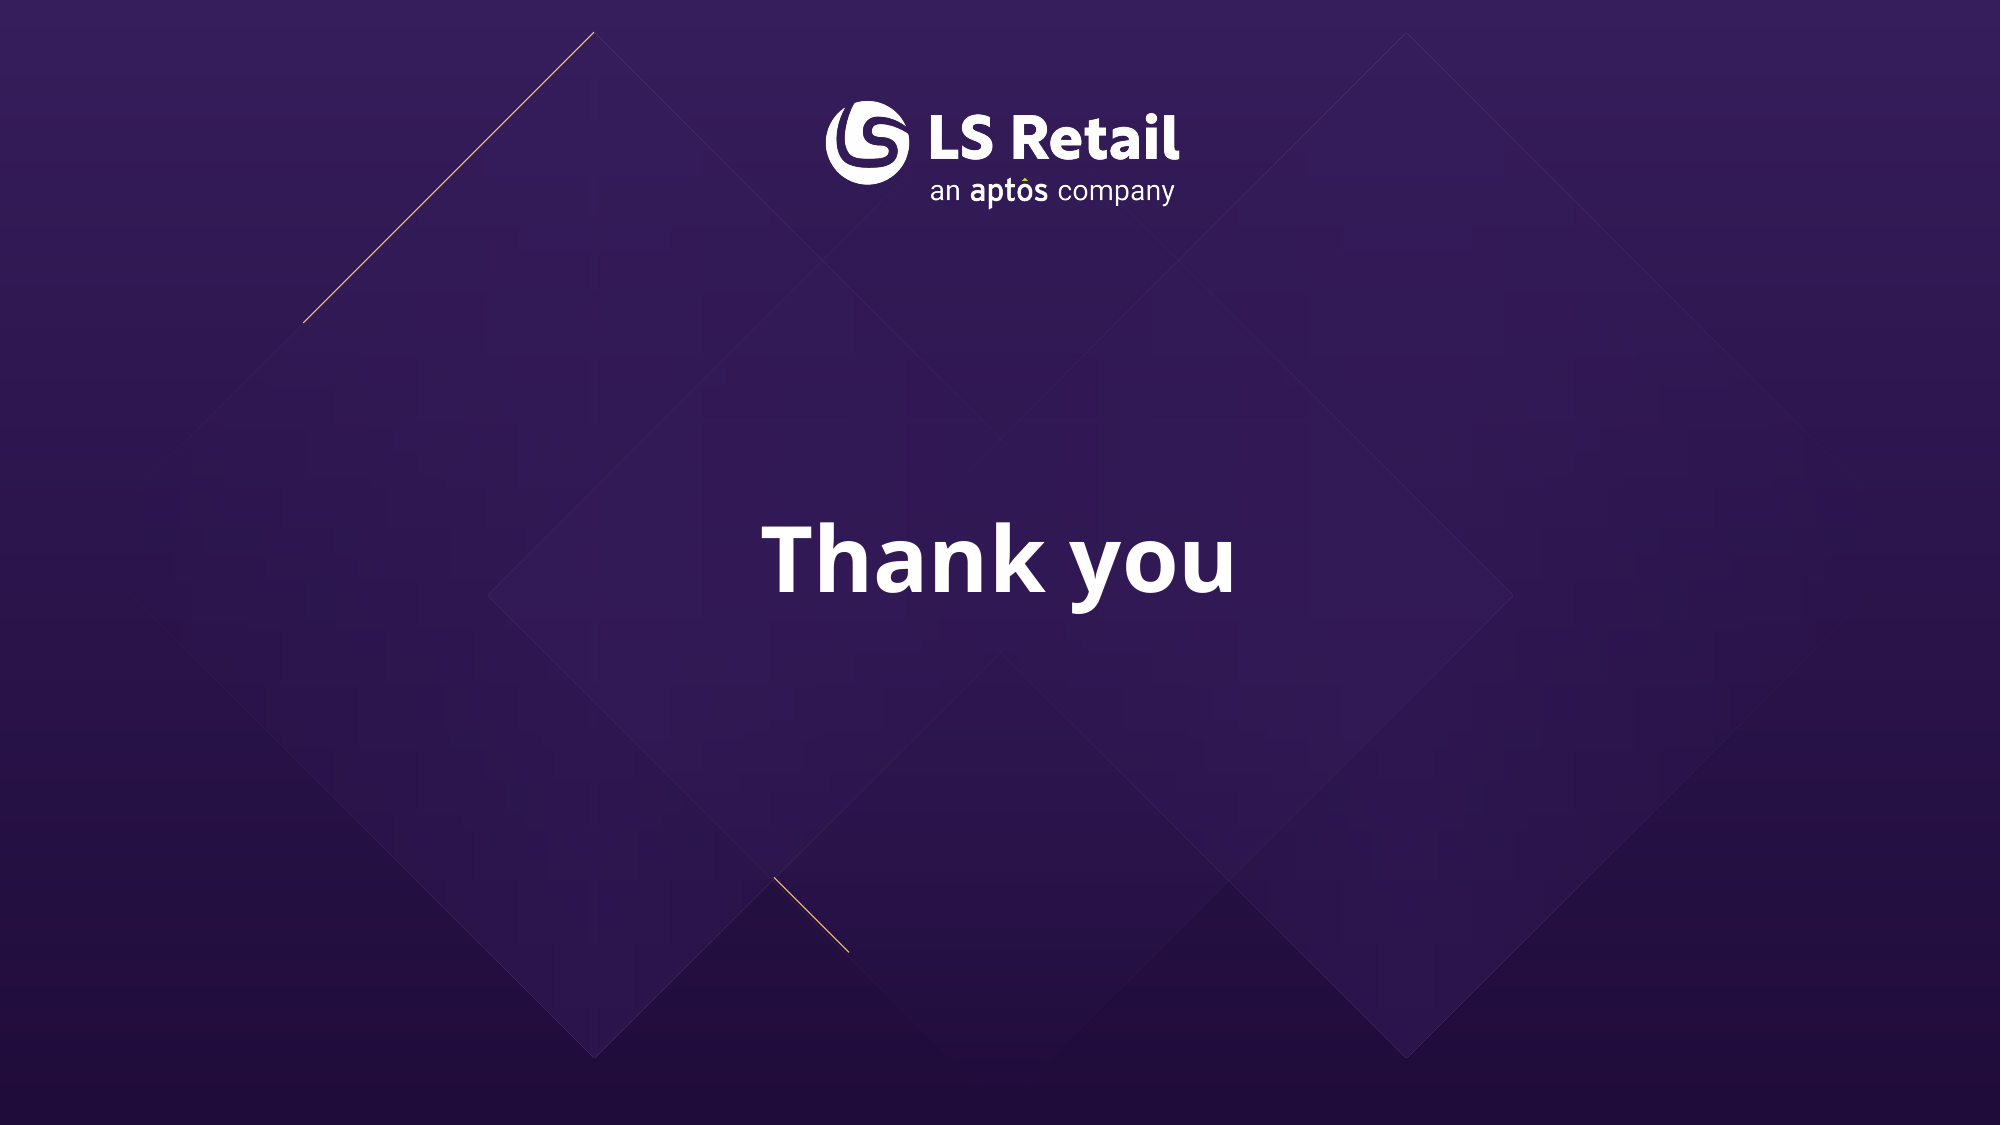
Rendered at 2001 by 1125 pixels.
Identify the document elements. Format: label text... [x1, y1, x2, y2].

picture [789, 64, 1211, 238]
list Thank you [120, 465, 1880, 660]
